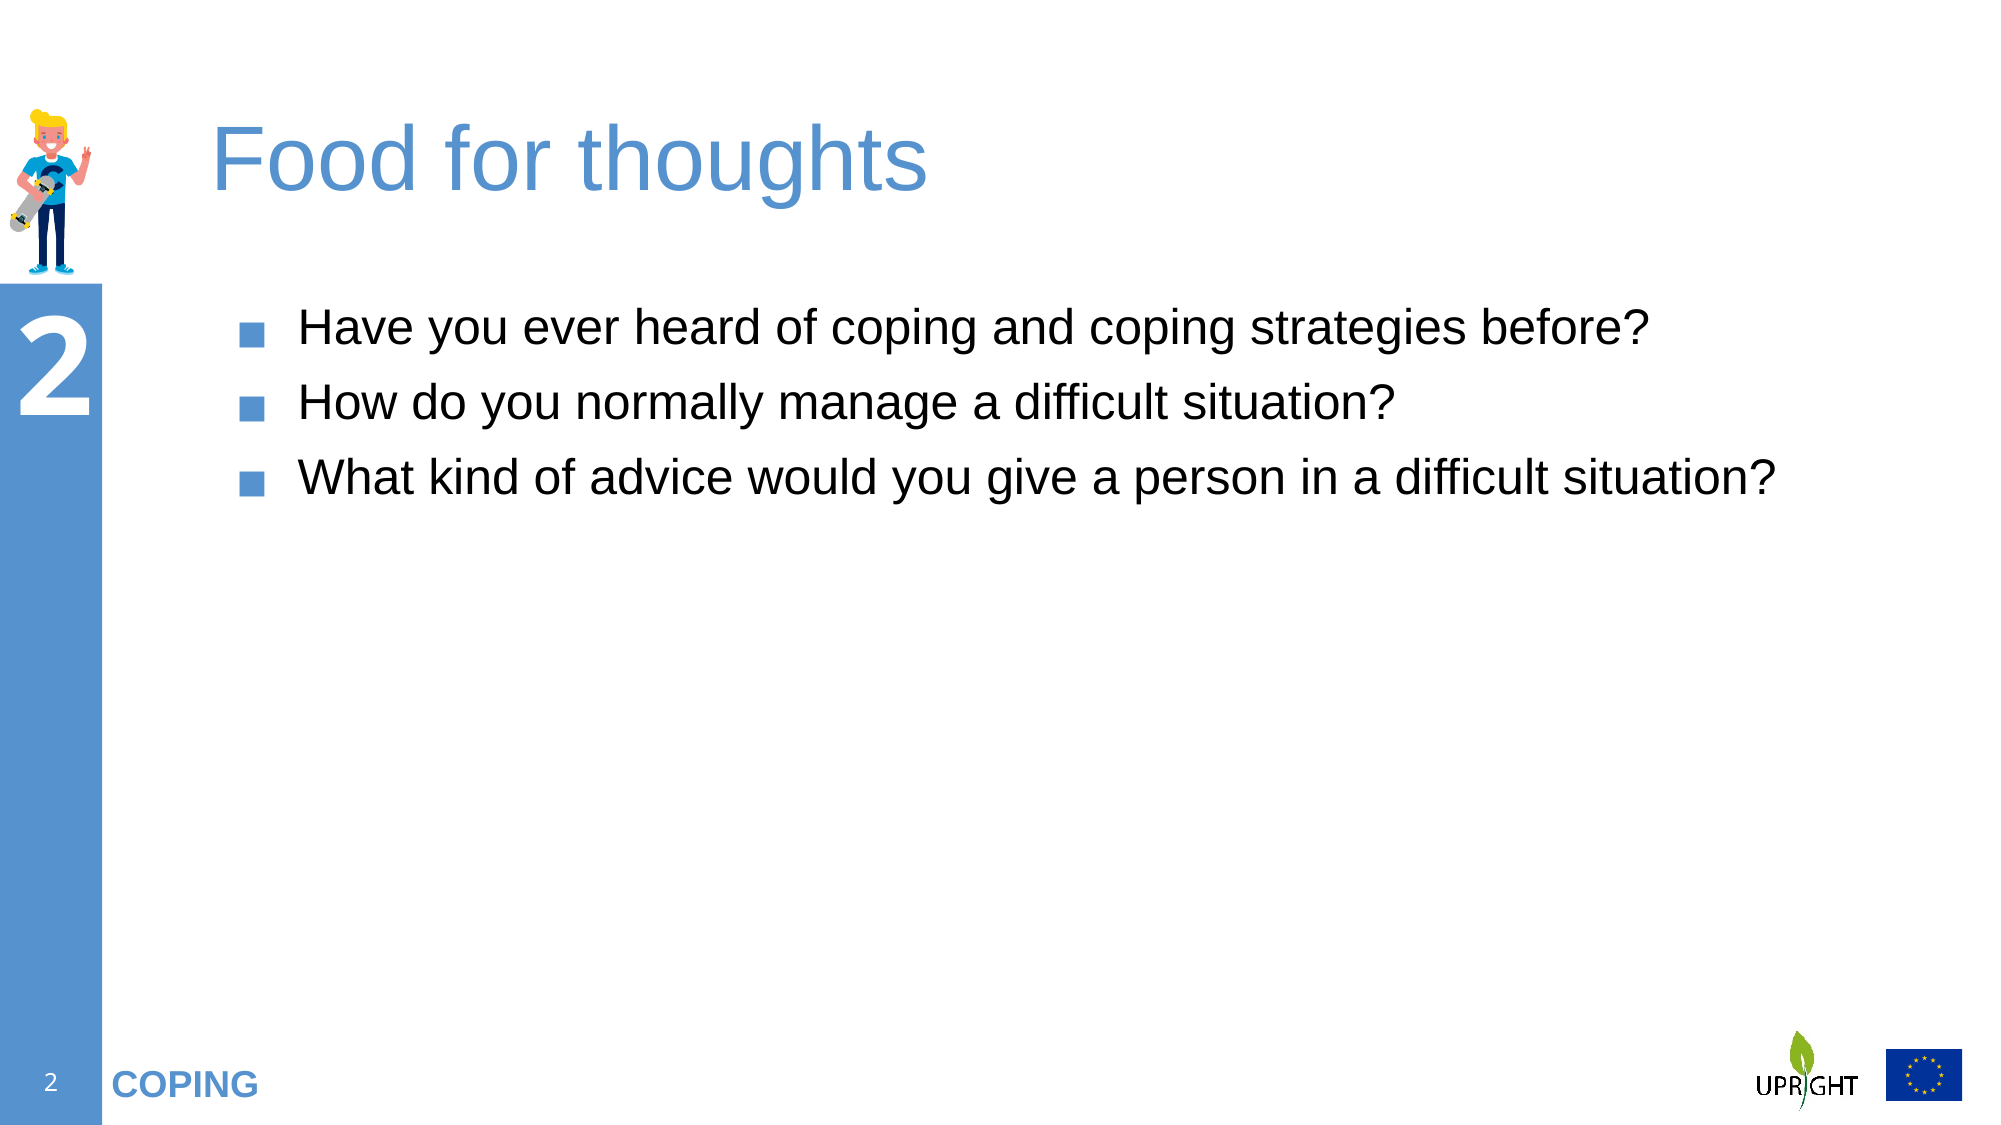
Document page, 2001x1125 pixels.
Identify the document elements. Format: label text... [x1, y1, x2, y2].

title Food for thoughts [195, 92, 1798, 229]
picture [2, 87, 98, 286]
list Have you ever heard of coping and coping strategies before? How do you normally manage a difficult situation? What kind of advice would you give a person in a difficult situation? [207, 293, 1798, 942]
picture [1886, 1049, 1963, 1101]
picture [1741, 1024, 1869, 1120]
